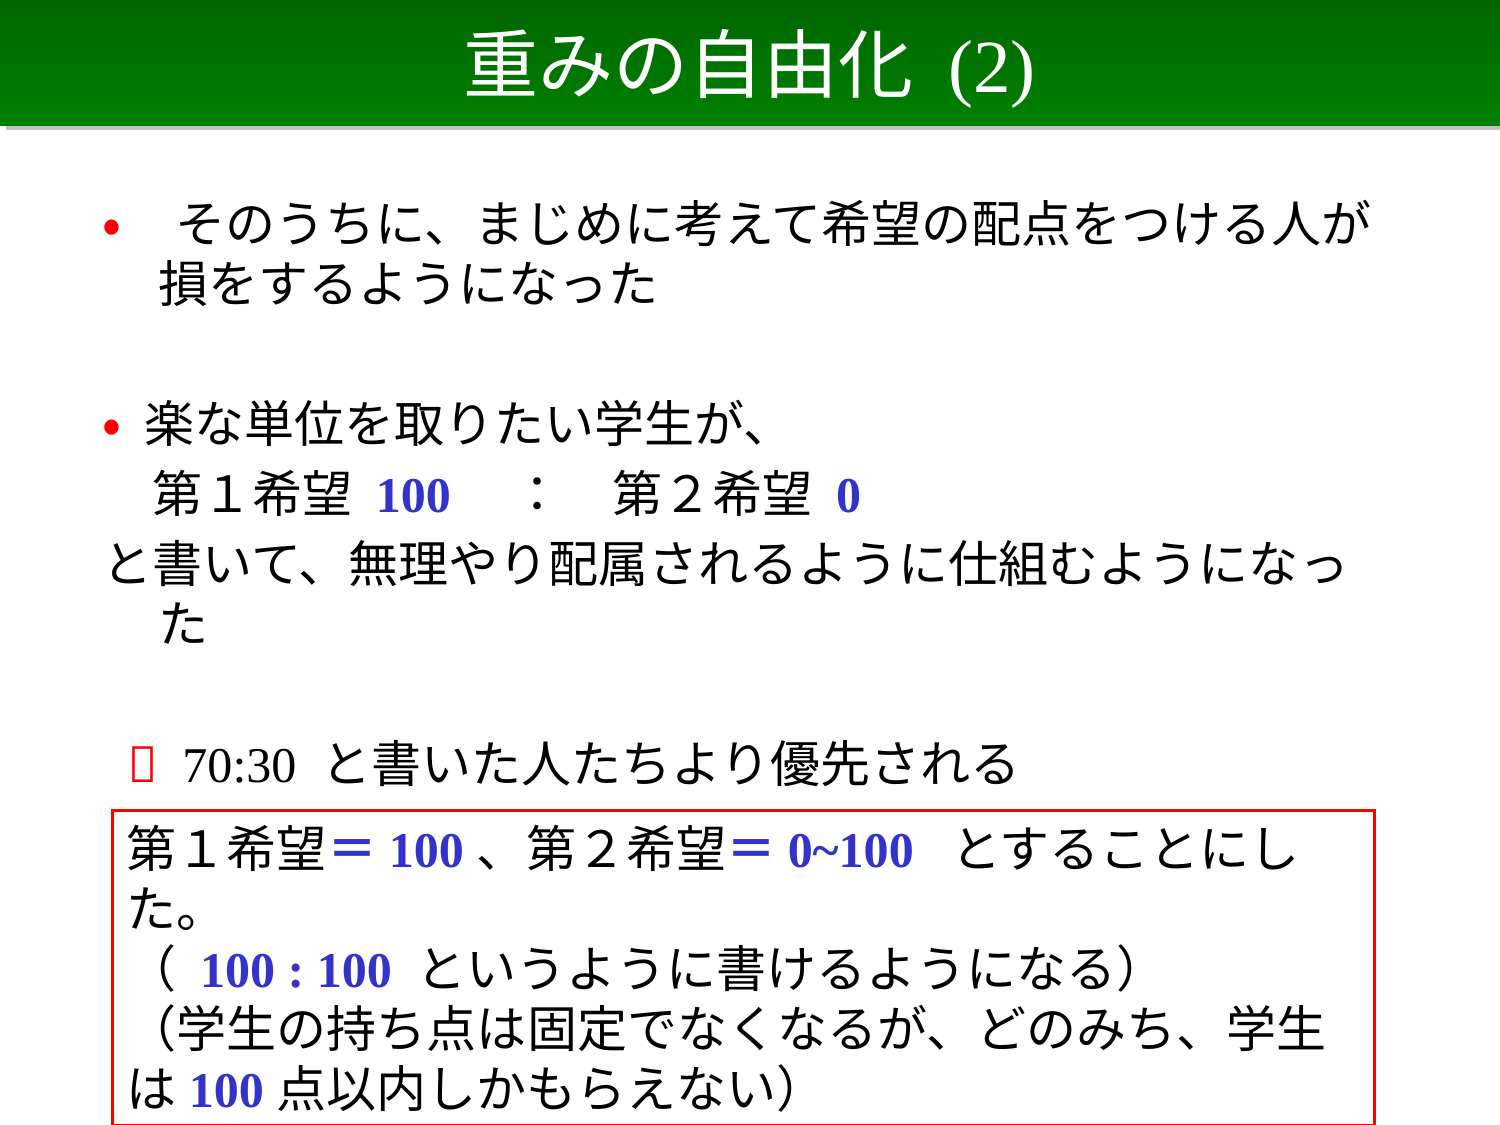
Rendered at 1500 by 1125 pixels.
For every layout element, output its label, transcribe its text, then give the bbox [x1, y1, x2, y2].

title 重みの自由化 (2) [0, 0, 1500, 126]
text_box 第１希望＝100、第２希望＝0~100 とすることにした。 （ 100 : 100 というように書けるようになる） （学生の持ち点は固定でなくなるが、どのみち、学生は100点以内しかもらえない） [112, 810, 1375, 1125]
list • そのうちに、まじめに考えて希望の配点をつける人が損をするようになった • 楽な単位を取りたい学生が、 第１希望 100 ： 第２希望 0 と書いて、無理やり配属されるように仕組むようになった  70:30 と書いた人たちより優先される [87, 184, 1388, 771]
